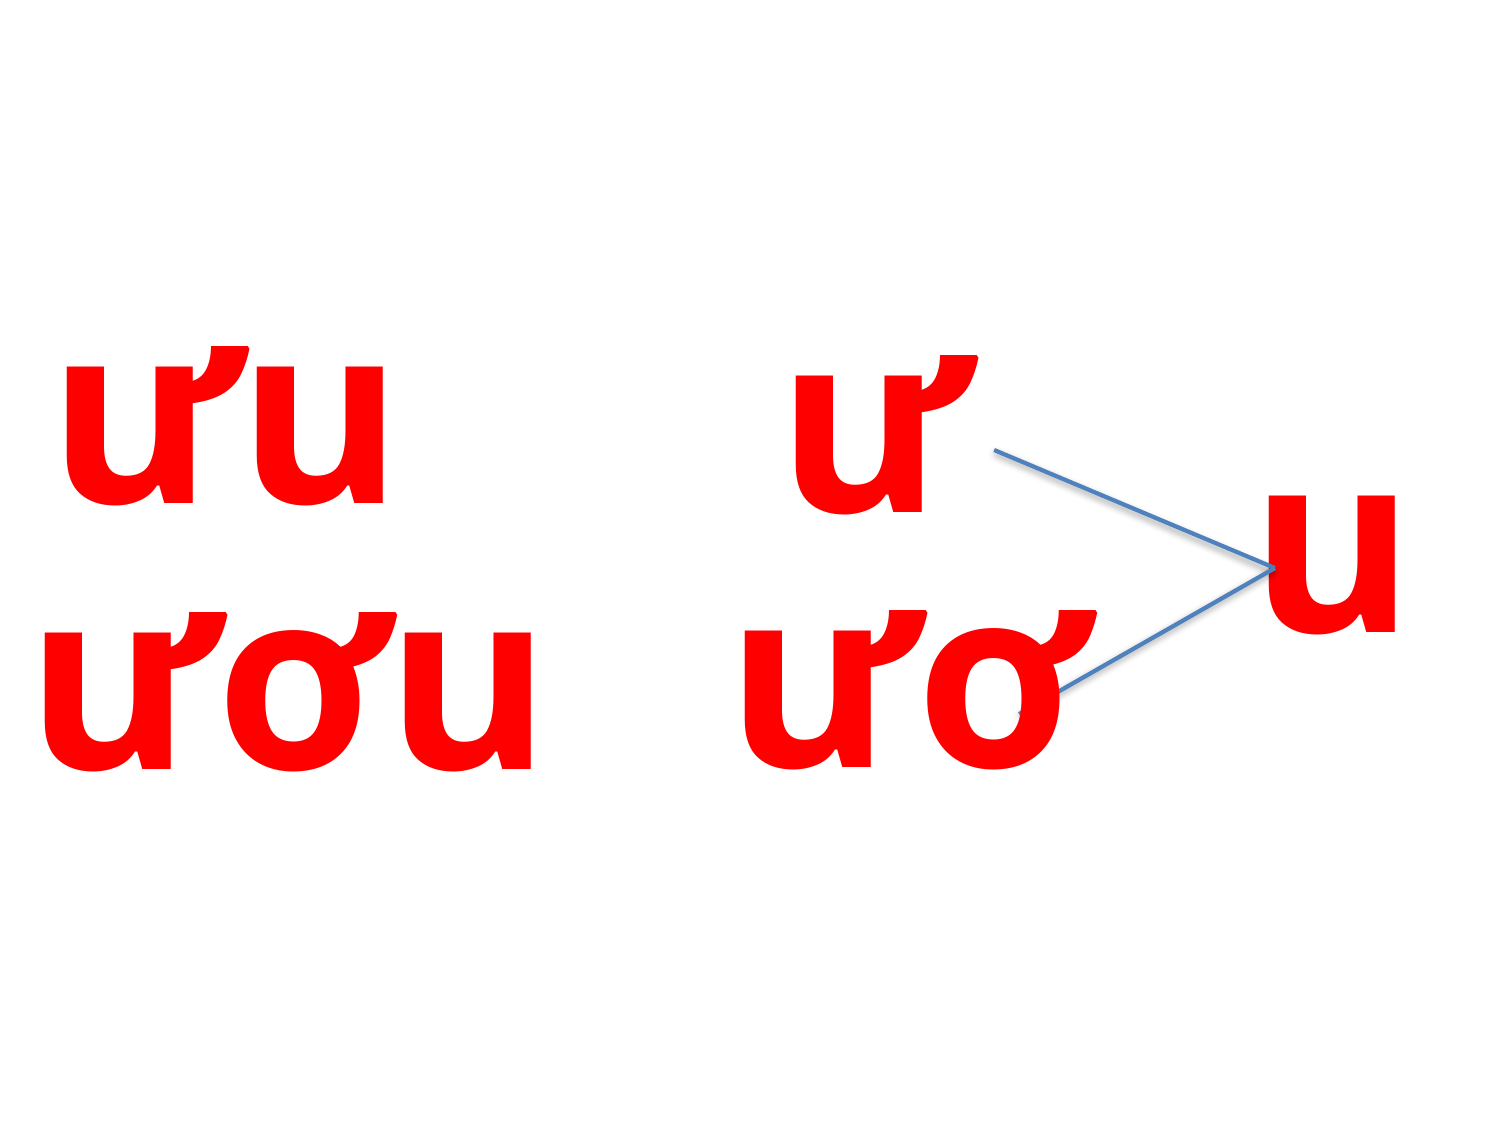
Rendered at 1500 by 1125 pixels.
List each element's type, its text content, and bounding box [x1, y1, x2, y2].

text_box u [1162, 375, 1438, 690]
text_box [1018, 567, 1276, 715]
text_box ưu [0, 246, 538, 512]
text_box ươ [699, 510, 1113, 826]
text_box ươu [0, 512, 600, 827]
text_box ư [699, 254, 1046, 510]
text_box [993, 449, 1276, 569]
